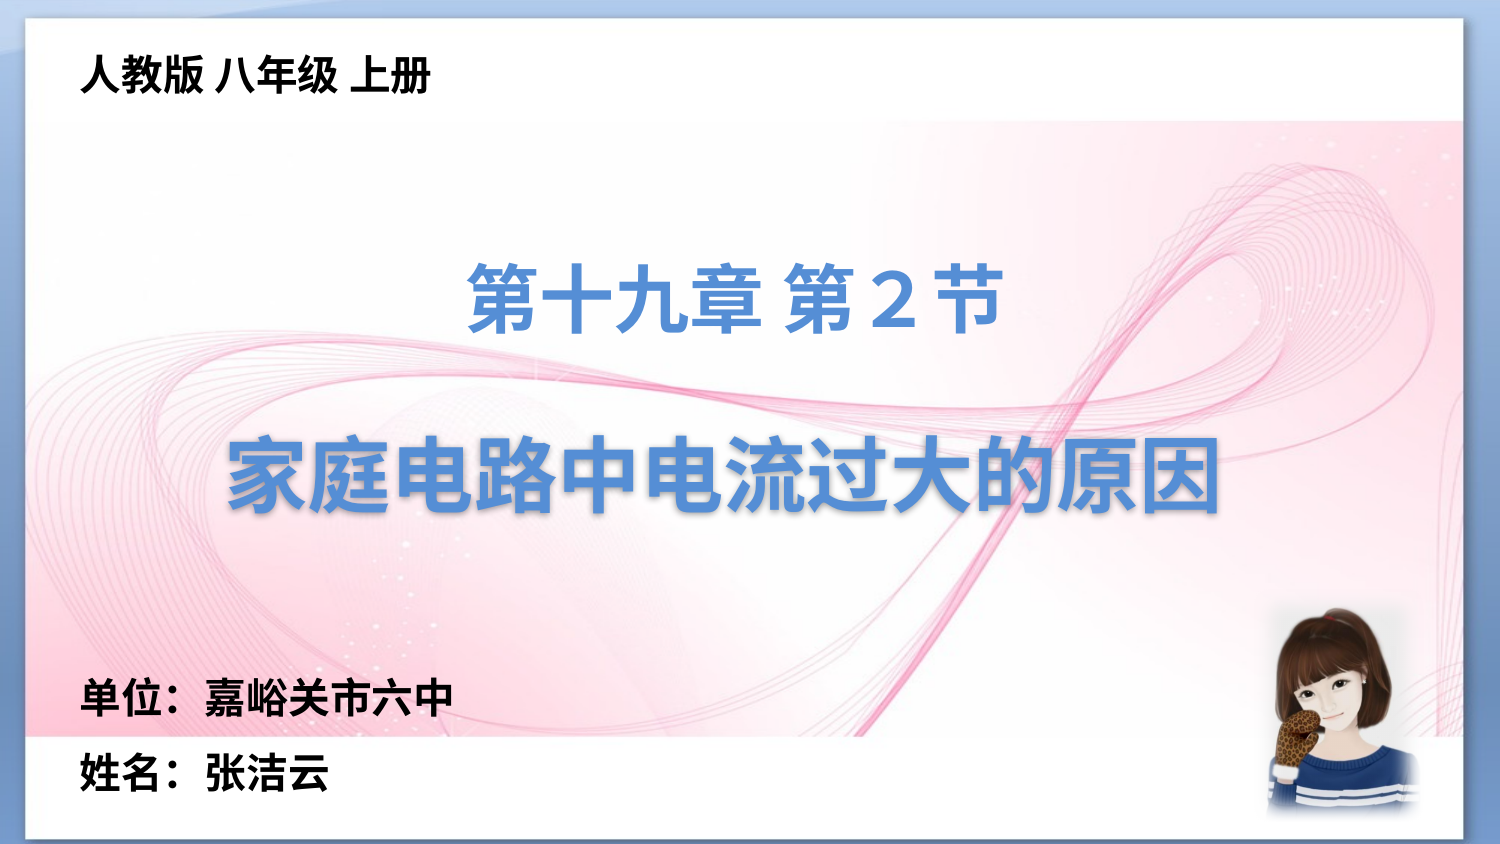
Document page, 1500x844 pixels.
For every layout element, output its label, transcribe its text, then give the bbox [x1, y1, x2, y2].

picture [1251, 586, 1425, 824]
text_box 人教版 八年级 上册 [64, 41, 474, 107]
text_box 家庭电路中电流过大的原因 [153, 398, 1318, 534]
text_box 单位：嘉峪关市六中 姓名：张洁云 [64, 639, 485, 804]
text_box 第十九章 第２节 [407, 244, 1064, 350]
